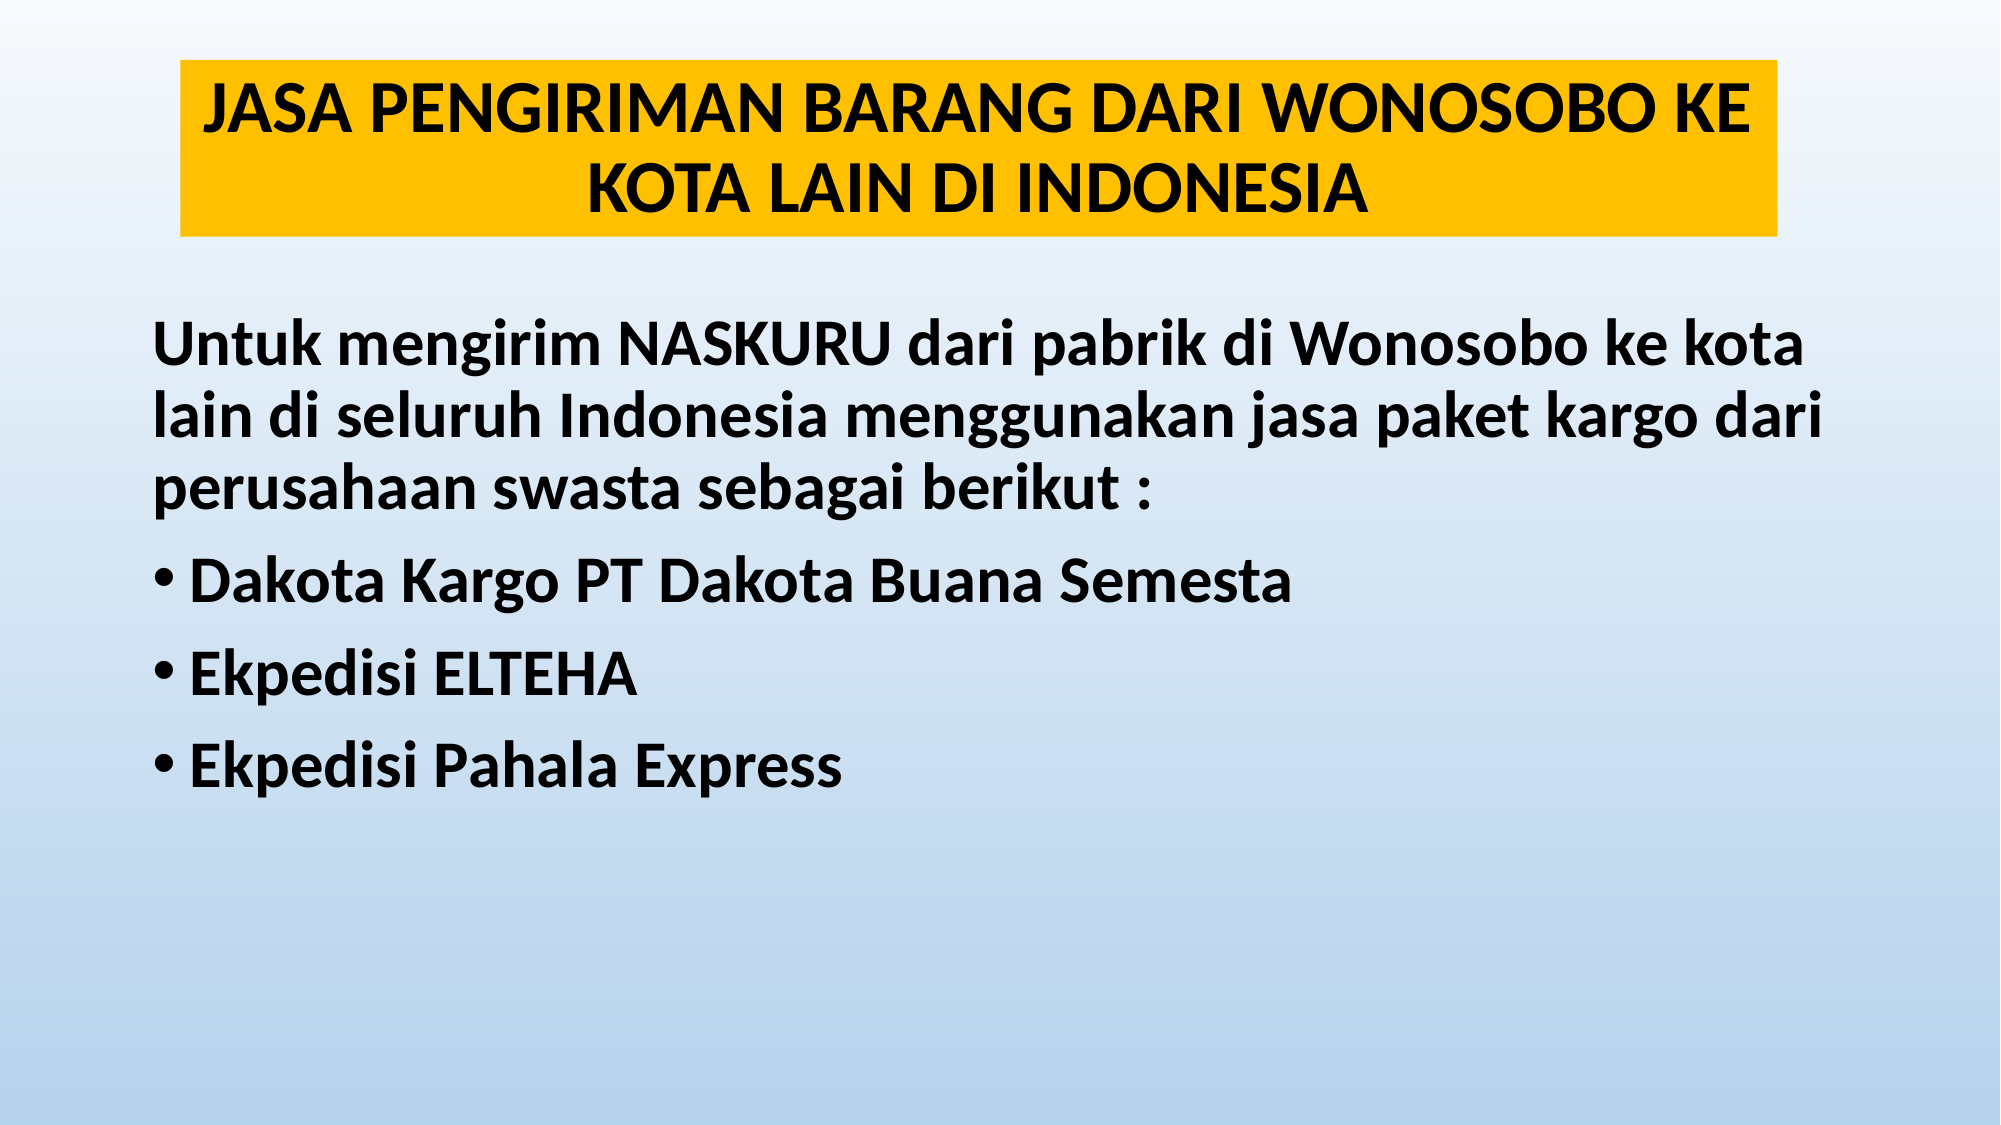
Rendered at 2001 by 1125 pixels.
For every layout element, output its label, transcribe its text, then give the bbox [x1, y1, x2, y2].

list Untuk mengirim NASKURU dari pabrik di Wonosobo ke kota lain di seluruh Indonesia menggunakan jasa paket kargo dari perusahaan swasta sebagai berikut : Dakota Kargo PT Dakota Buana Semesta Ekpedisi ELTEHA Ekpedisi Pahala Express [137, 299, 1863, 1014]
title JASA PENGIRIMAN BARANG DARI WONOSOBO KE KOTA LAIN DI INDONESIA [180, 59, 1778, 237]
